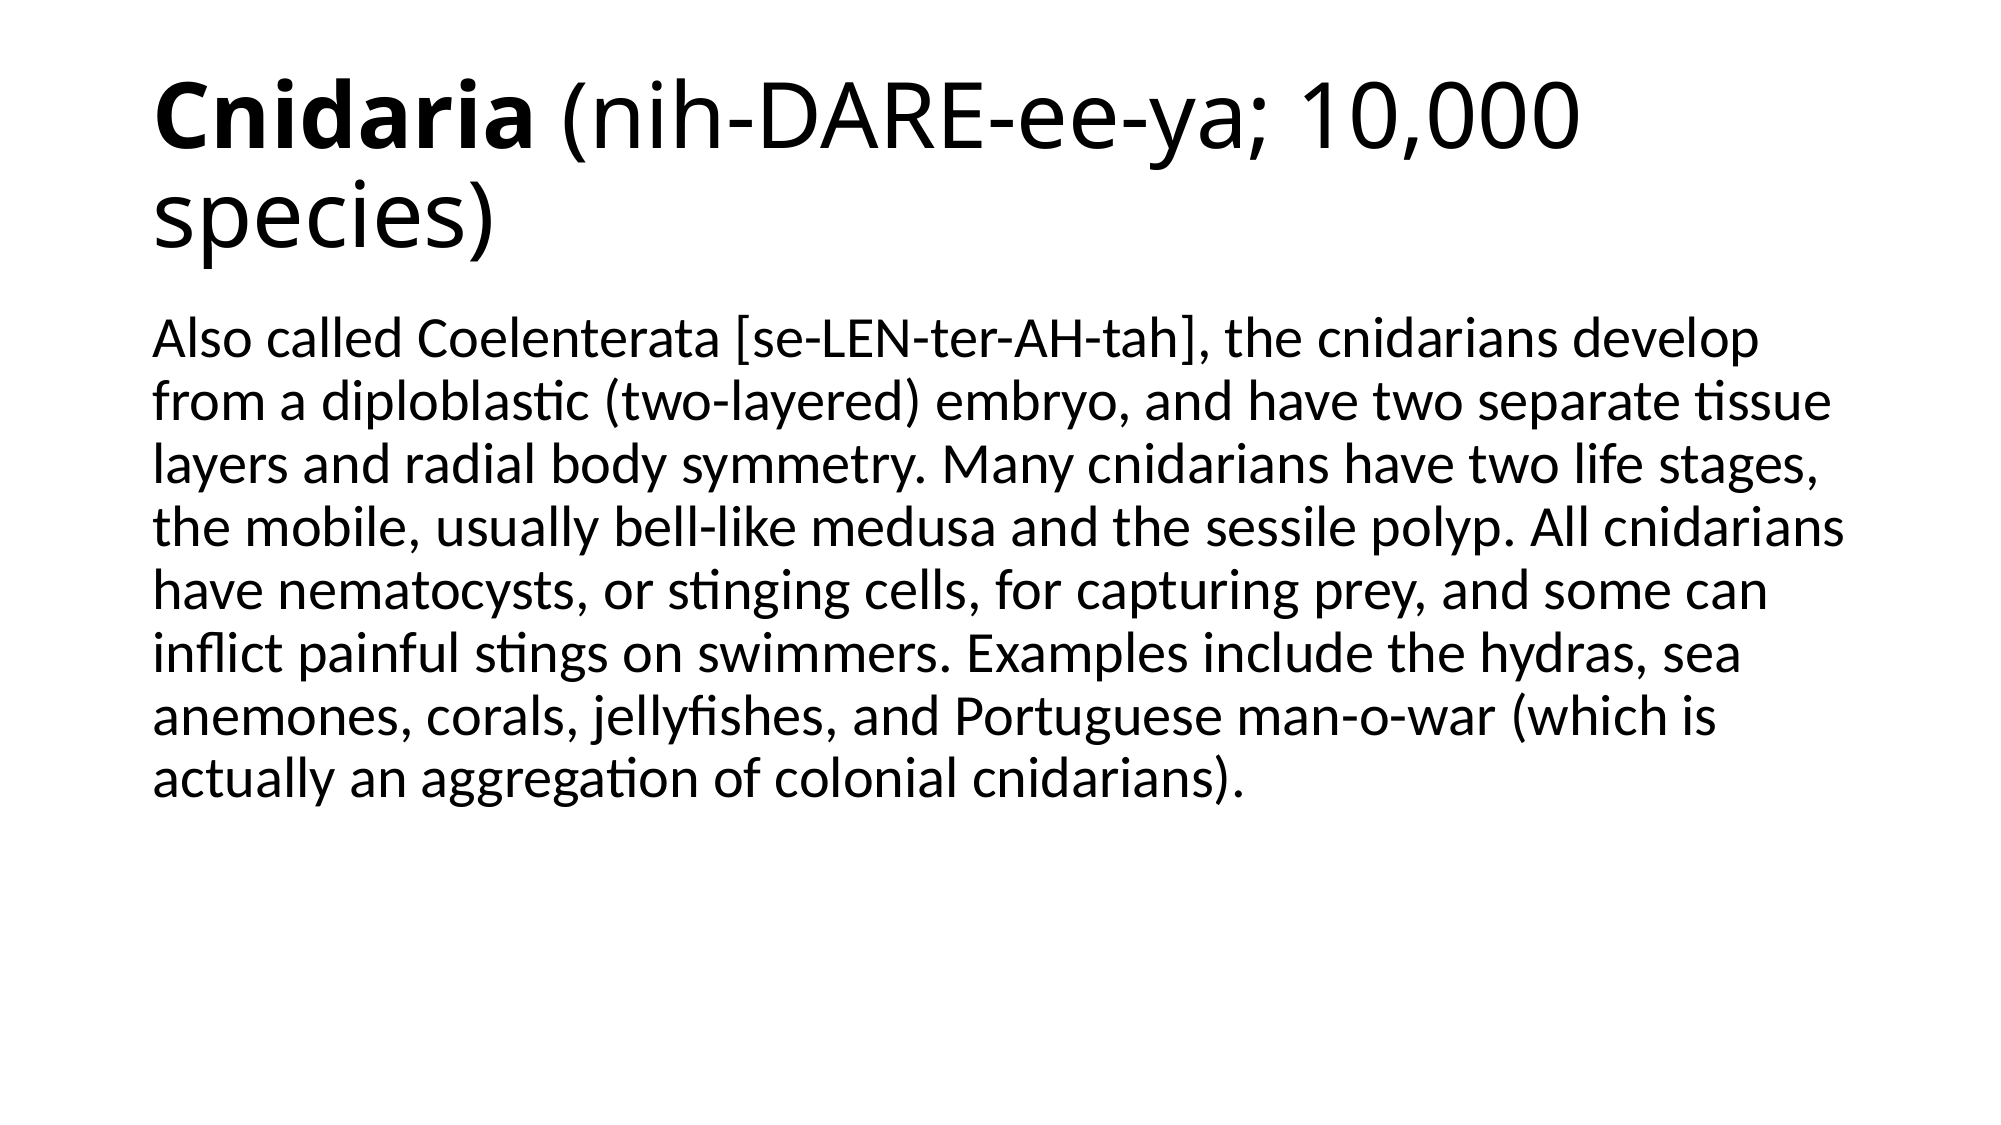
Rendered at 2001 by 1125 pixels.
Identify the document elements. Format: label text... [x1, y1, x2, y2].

title Cnidaria (nih-DARE-ee-ya; 10,000 species) [137, 59, 1863, 278]
list Also called Coelenterata [se-LEN-ter-AH-tah], the cnidarians develop from a diploblastic (two-layered) embryo, and have two separate tissue layers and radial body symmetry. Many cnidarians have two life stages, the mobile, usually bell-like medusa and the sessile polyp. All cnidarians have nematocysts, or stinging cells, for capturing prey, and some can inflict painful stings on swimmers. Examples include the hydras, sea anemones, corals, jellyfishes, and Portuguese man-o-war (which is actually an aggregation of colonial cnidarians). [137, 299, 1863, 1014]
